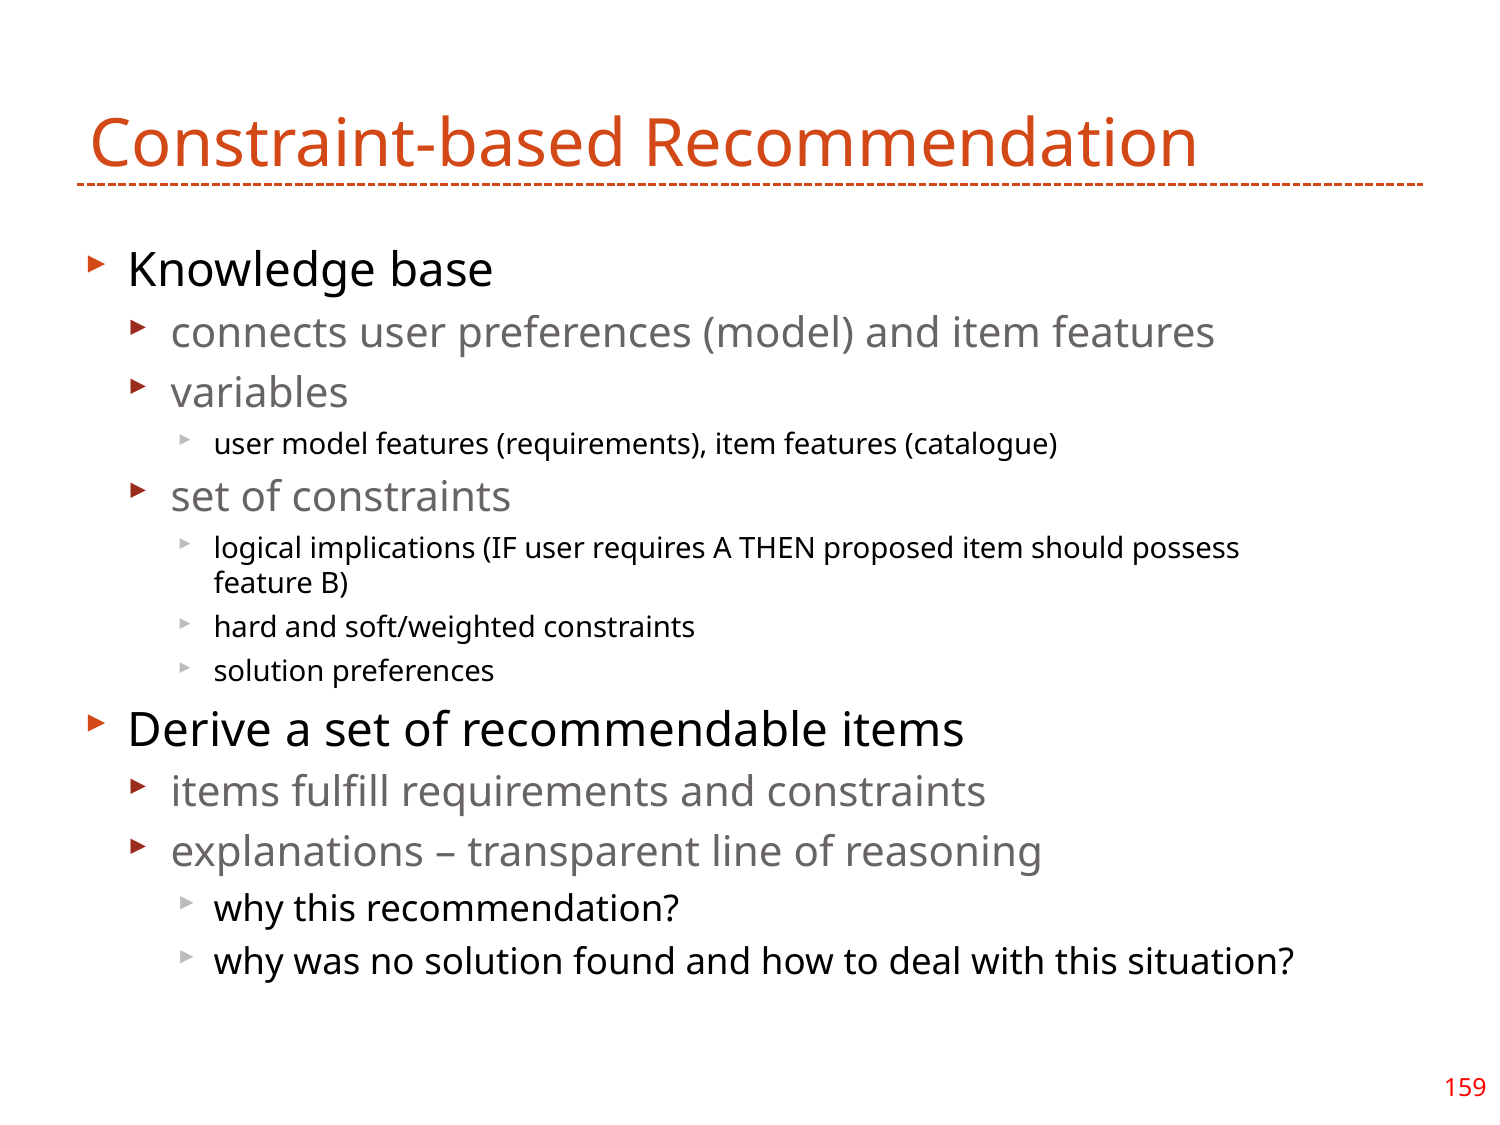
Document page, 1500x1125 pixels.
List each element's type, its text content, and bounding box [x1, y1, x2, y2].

list Knowledge base connects user preferences (model) and item features variables user model features (requirements), item features (catalogue) set of constraints logical implications (IF user requires A THEN proposed item should possess feature B) hard and soft/weighted constraints solution preferences Derive a set of recommendable items items fulfill requirements and constraints explanations – transparent line of reasoning why this recommendation? why was no solution found and how to deal with this situation? [70, 231, 1353, 1001]
title Constraint-based Recommendation [75, 24, 1425, 188]
